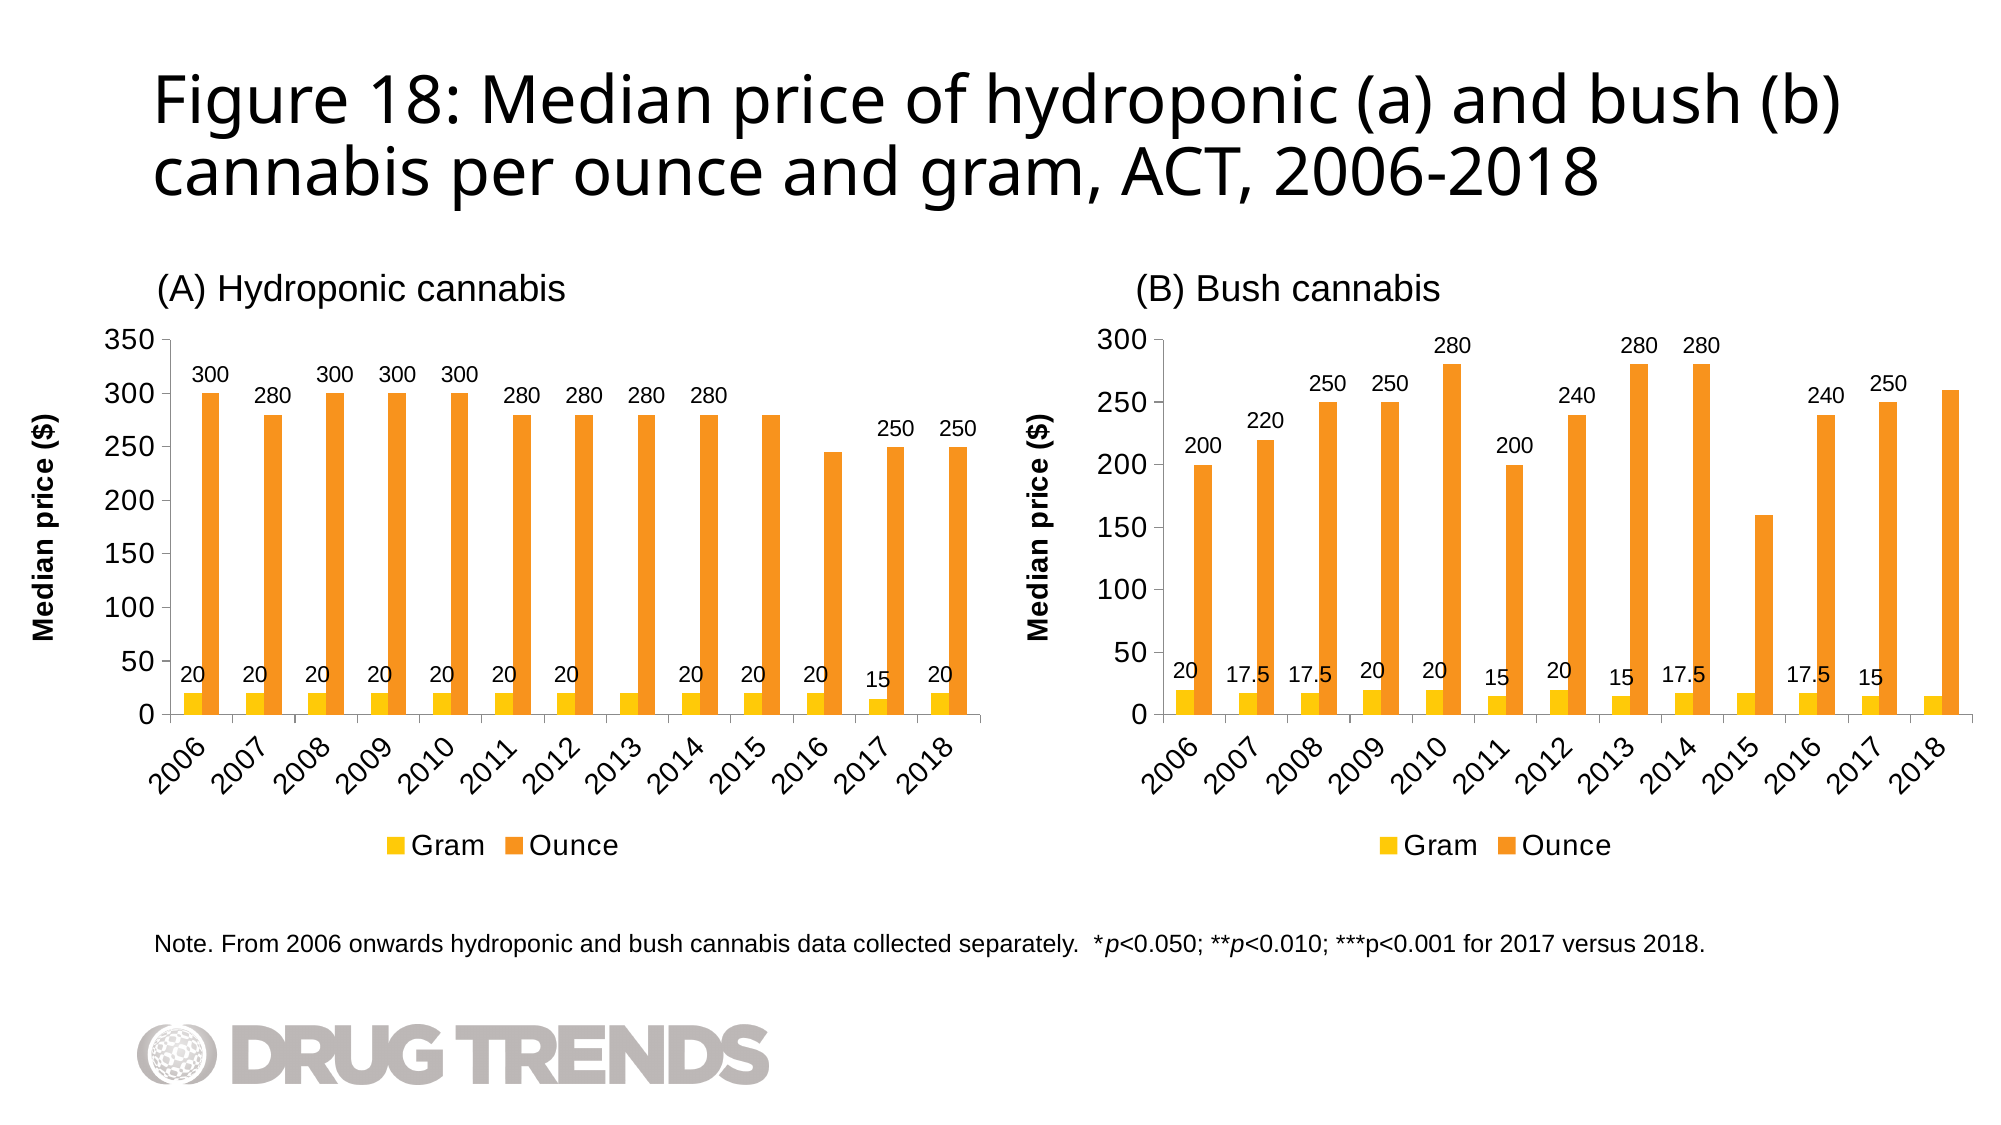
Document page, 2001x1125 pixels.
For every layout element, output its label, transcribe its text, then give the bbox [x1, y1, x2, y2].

list Note. From 2006 onwards hydroponic and bush cannabis data collected separately. *p<0.050; **p<0.010; ***p<0.001 for 2017 versus 2018. [139, 923, 1865, 984]
text_box (B) Bush cannabis [1120, 256, 1457, 311]
chart [7, 311, 1993, 869]
text_box (A) Hydroponic cannabis [141, 256, 582, 311]
title Figure 18: Median price of hydroponic (a) and bush (b) cannabis per ounce and gram, ACT, 2006-2018 [137, 59, 1863, 216]
